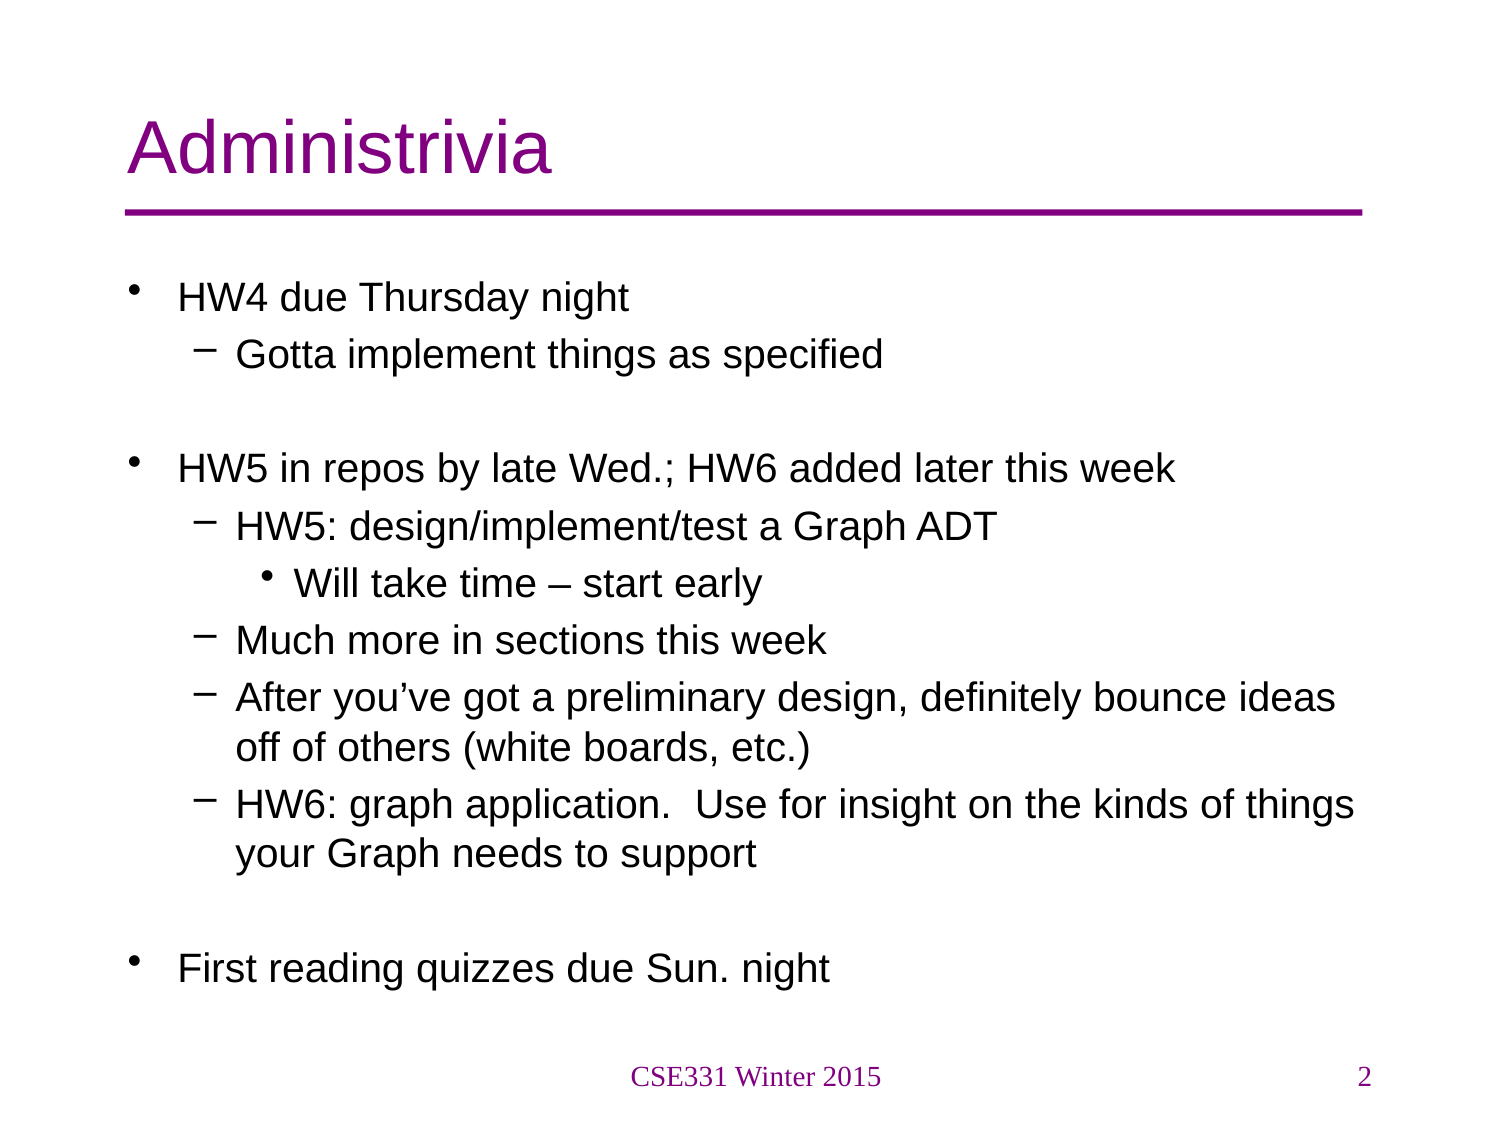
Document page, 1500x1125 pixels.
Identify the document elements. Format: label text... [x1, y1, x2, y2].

slide_number 2 [1074, 1049, 1388, 1125]
footer CSE331 Winter 2015 [474, 1049, 1038, 1125]
title Administrivia [112, 50, 1388, 238]
list HW4 due Thursday night Gotta implement things as specified HW5 in repos by late Wed.; HW6 added later this week HW5: design/implement/test a Graph ADT Will take time – start early Much more in sections this week After you’ve got a preliminary design, definitely bounce ideas off of others (white boards, etc.) HW6: graph application. Use for insight on the kinds of things your Graph needs to support First reading quizzes due Sun. night [112, 262, 1388, 1000]
